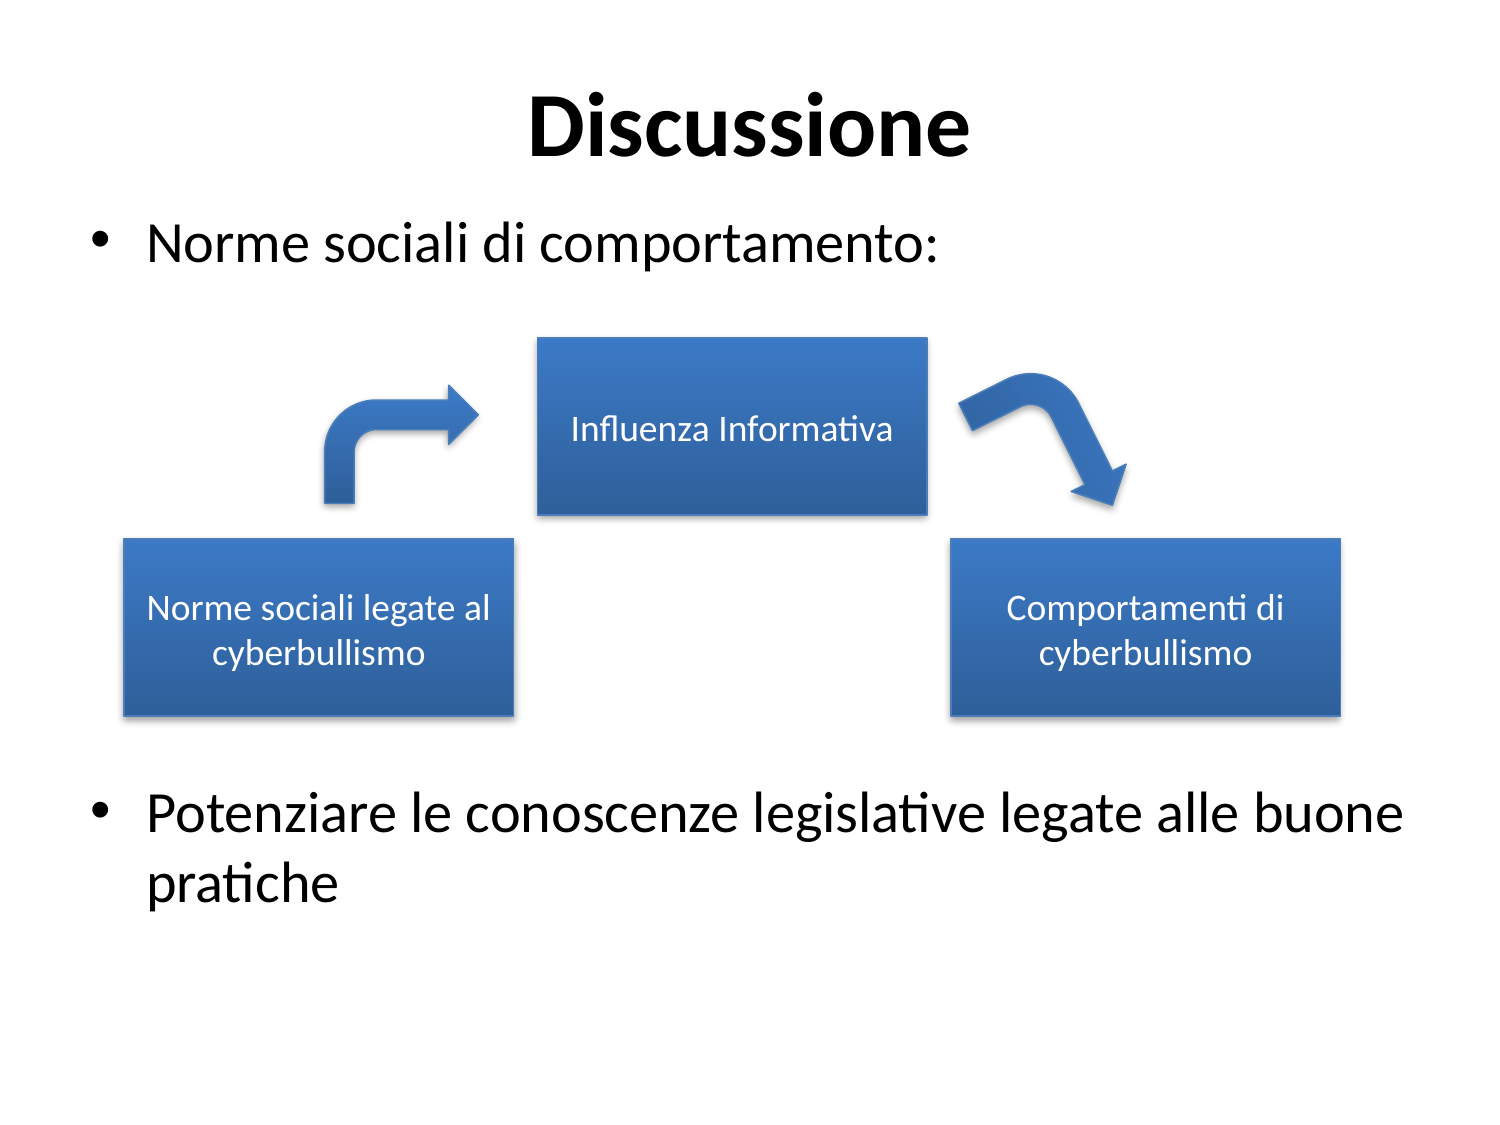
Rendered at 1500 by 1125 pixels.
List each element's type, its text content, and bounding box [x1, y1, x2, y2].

title Discussione [75, 26, 1425, 196]
text_box [323, 384, 479, 505]
text_box Comportamenti di cyberbullismo [950, 538, 1341, 717]
text_box Influenza Informativa [537, 337, 928, 516]
text_box Norme sociali legate al cyberbullismo [123, 538, 514, 717]
text_box [958, 372, 1127, 506]
list Norme sociali di comportamento: Potenziare le conoscenze legislative legate alle buone pratiche [75, 196, 1425, 1005]
